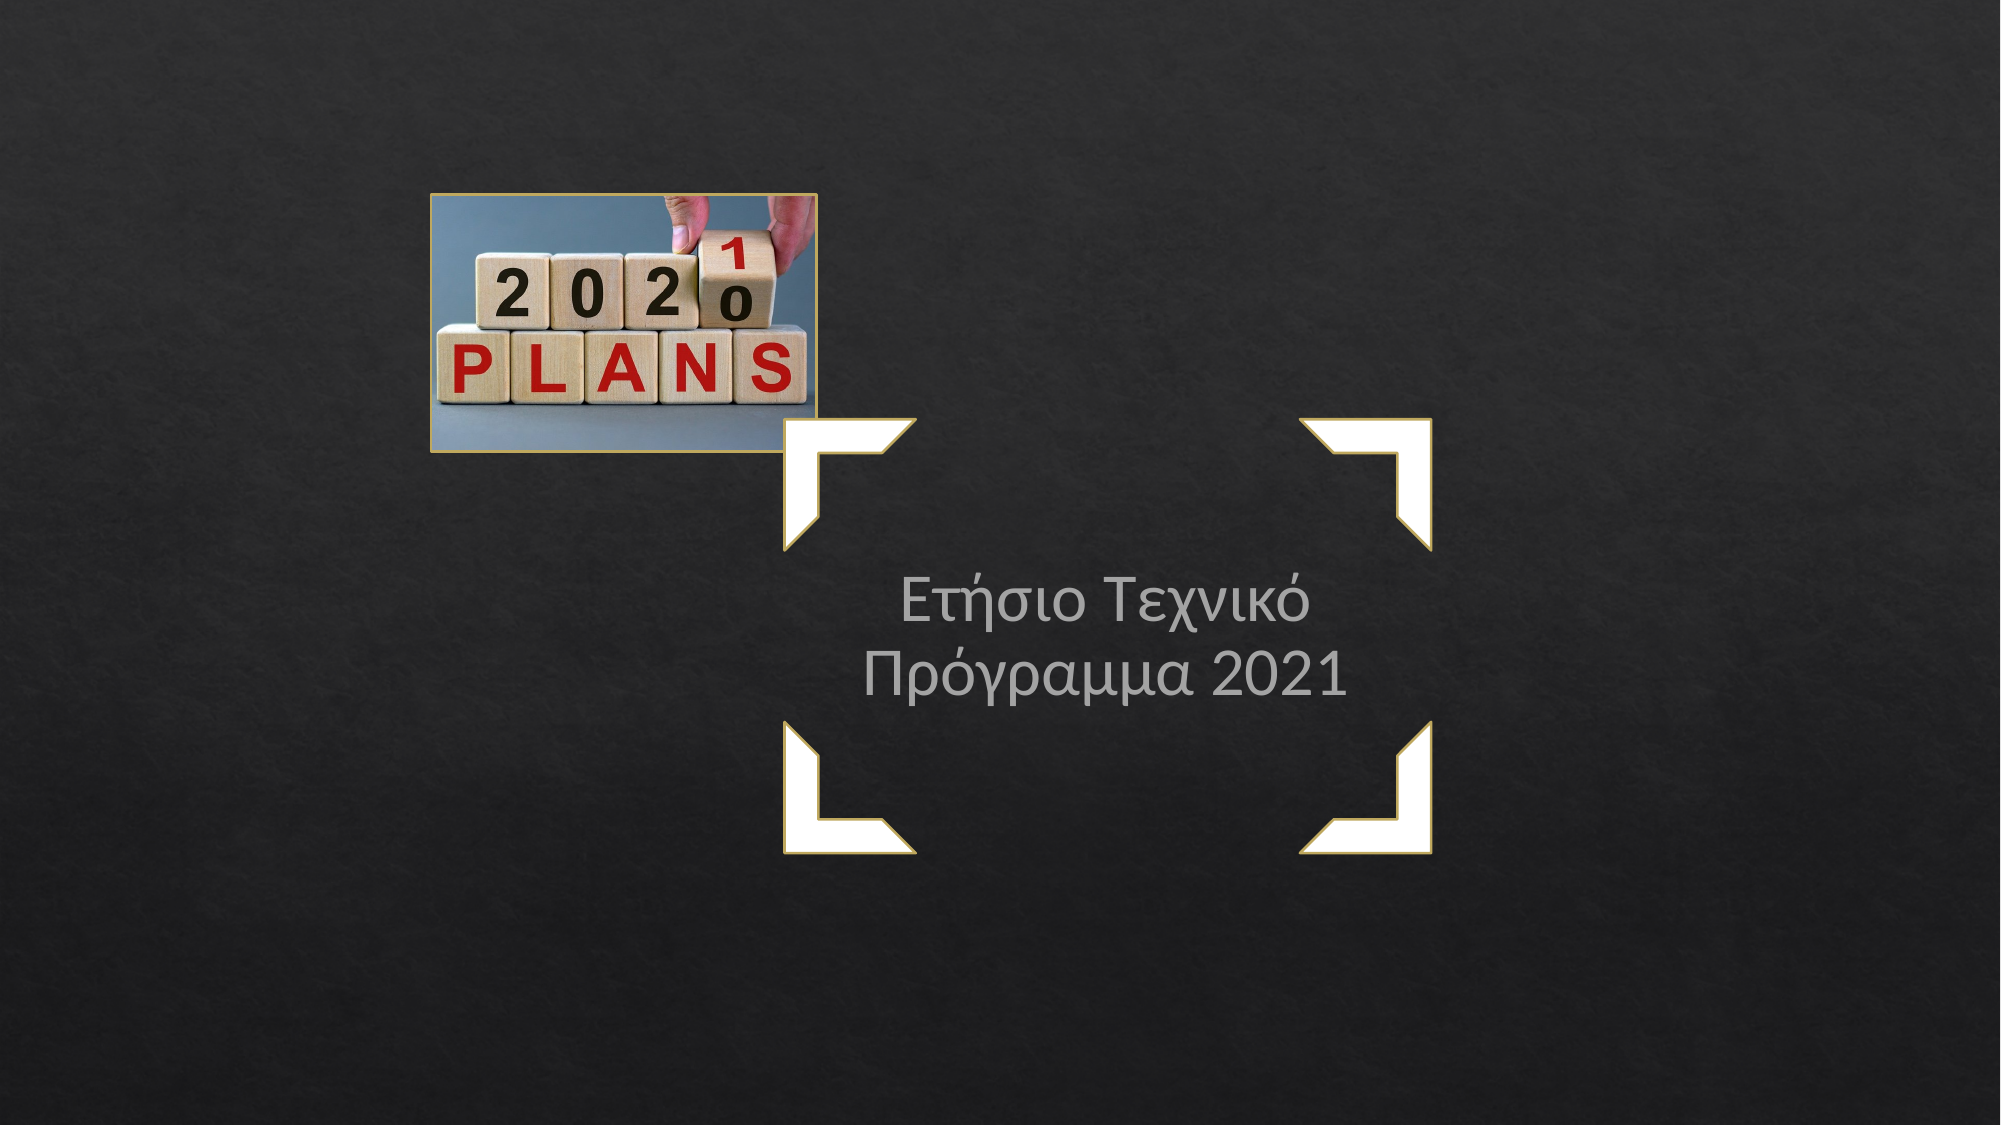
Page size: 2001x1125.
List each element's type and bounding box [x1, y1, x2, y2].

text_box [430, 190, 1432, 858]
